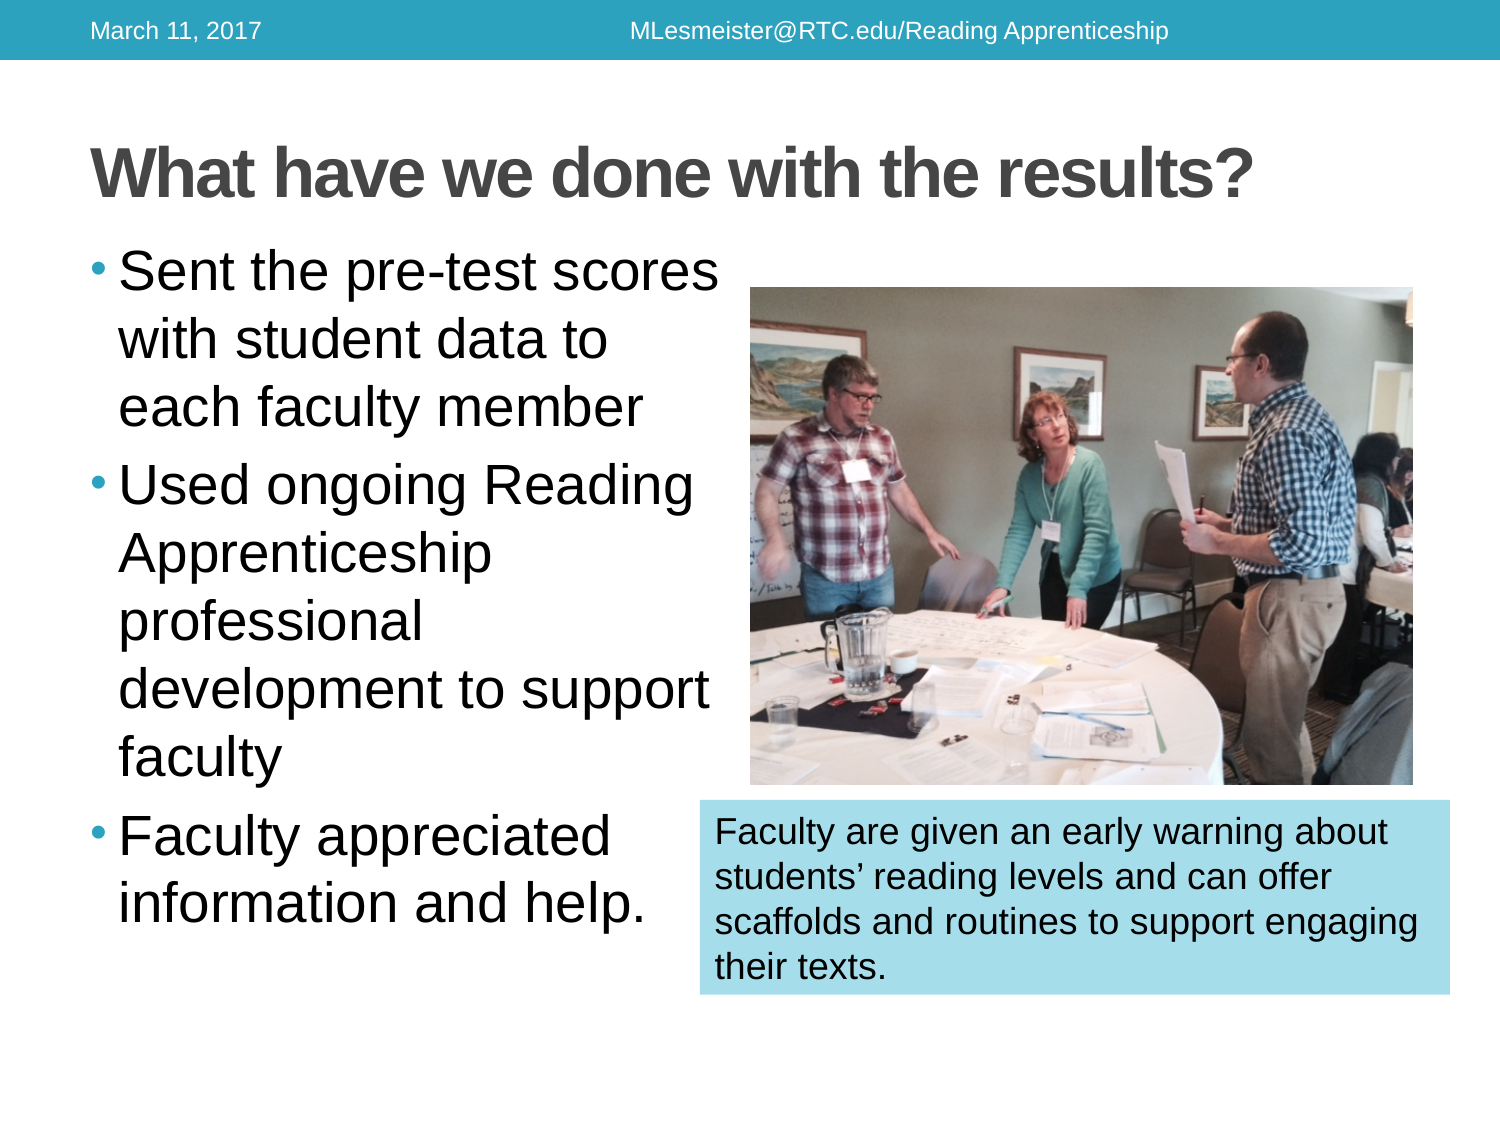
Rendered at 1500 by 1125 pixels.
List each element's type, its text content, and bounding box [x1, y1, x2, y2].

list Sent the pre-test scores with student data to each faculty member Used ongoing Reading Apprenticeship professional development to support faculty Faculty appreciated information and help. [75, 226, 738, 1001]
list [749, 287, 1413, 785]
footer MLesmeister@RTC.edu/Reading Apprenticeship [562, 3, 1238, 57]
text_box Faculty are given an early warning about students’ reading levels and can offer scaffolds and routines to support engaging their texts. [699, 799, 1450, 995]
title What have we done with the results? [75, 87, 1425, 250]
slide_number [75, 3, 550, 57]
